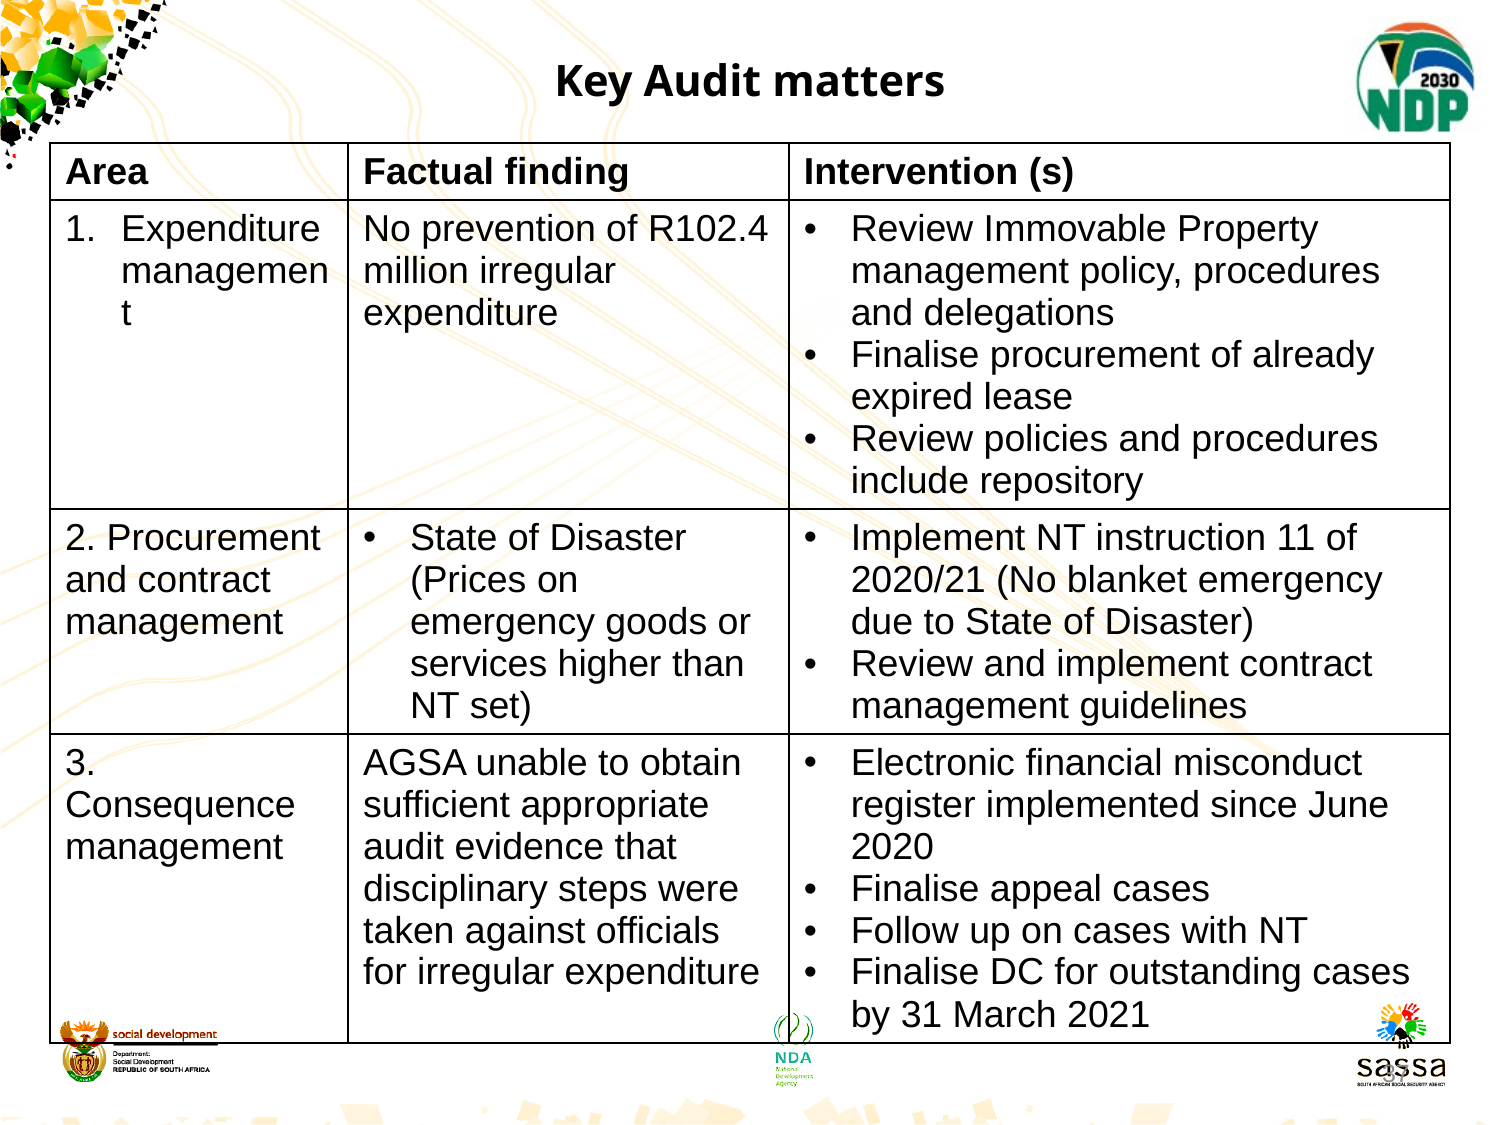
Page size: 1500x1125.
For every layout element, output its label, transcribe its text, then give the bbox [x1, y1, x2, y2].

table_cell AGSA unable to obtain sufficient appropriate audit evidence that disciplinary steps were taken against officials for irregular expenditure [349, 735, 788, 1042]
table_cell 2. Procurement and contract management [51, 510, 347, 733]
table_cell State of Disaster (Prices on emergency goods or services higher than NT set) [349, 510, 788, 733]
table_cell Review Immovable Property management policy, procedures and delegations Finalise procurement of already expired lease Review policies and procedures include repository [790, 201, 1449, 508]
table_header Intervention (s) [790, 144, 1449, 199]
table_cell No prevention of R102.4 million irregular expenditure [349, 201, 788, 508]
table_cell Expenditure management [51, 201, 347, 508]
table_header Factual finding [349, 144, 788, 199]
table_cell Implement NT instruction 11 of 2020/21 (No blanket emergency due to State of Disaster) Review and implement contract management guidelines [790, 510, 1449, 733]
slide_number 37 [1074, 1042, 1425, 1103]
title Key Audit matters [75, 45, 1425, 113]
table_header Area [51, 144, 347, 199]
table_cell Electronic financial misconduct register implemented since June 2020 Finalise appeal cases Follow up on cases with NT Finalise DC for outstanding cases by 31 March 2021 [790, 735, 1449, 1042]
picture [0, 0, 1500, 1125]
table_cell 3. Consequence management [51, 735, 347, 1042]
